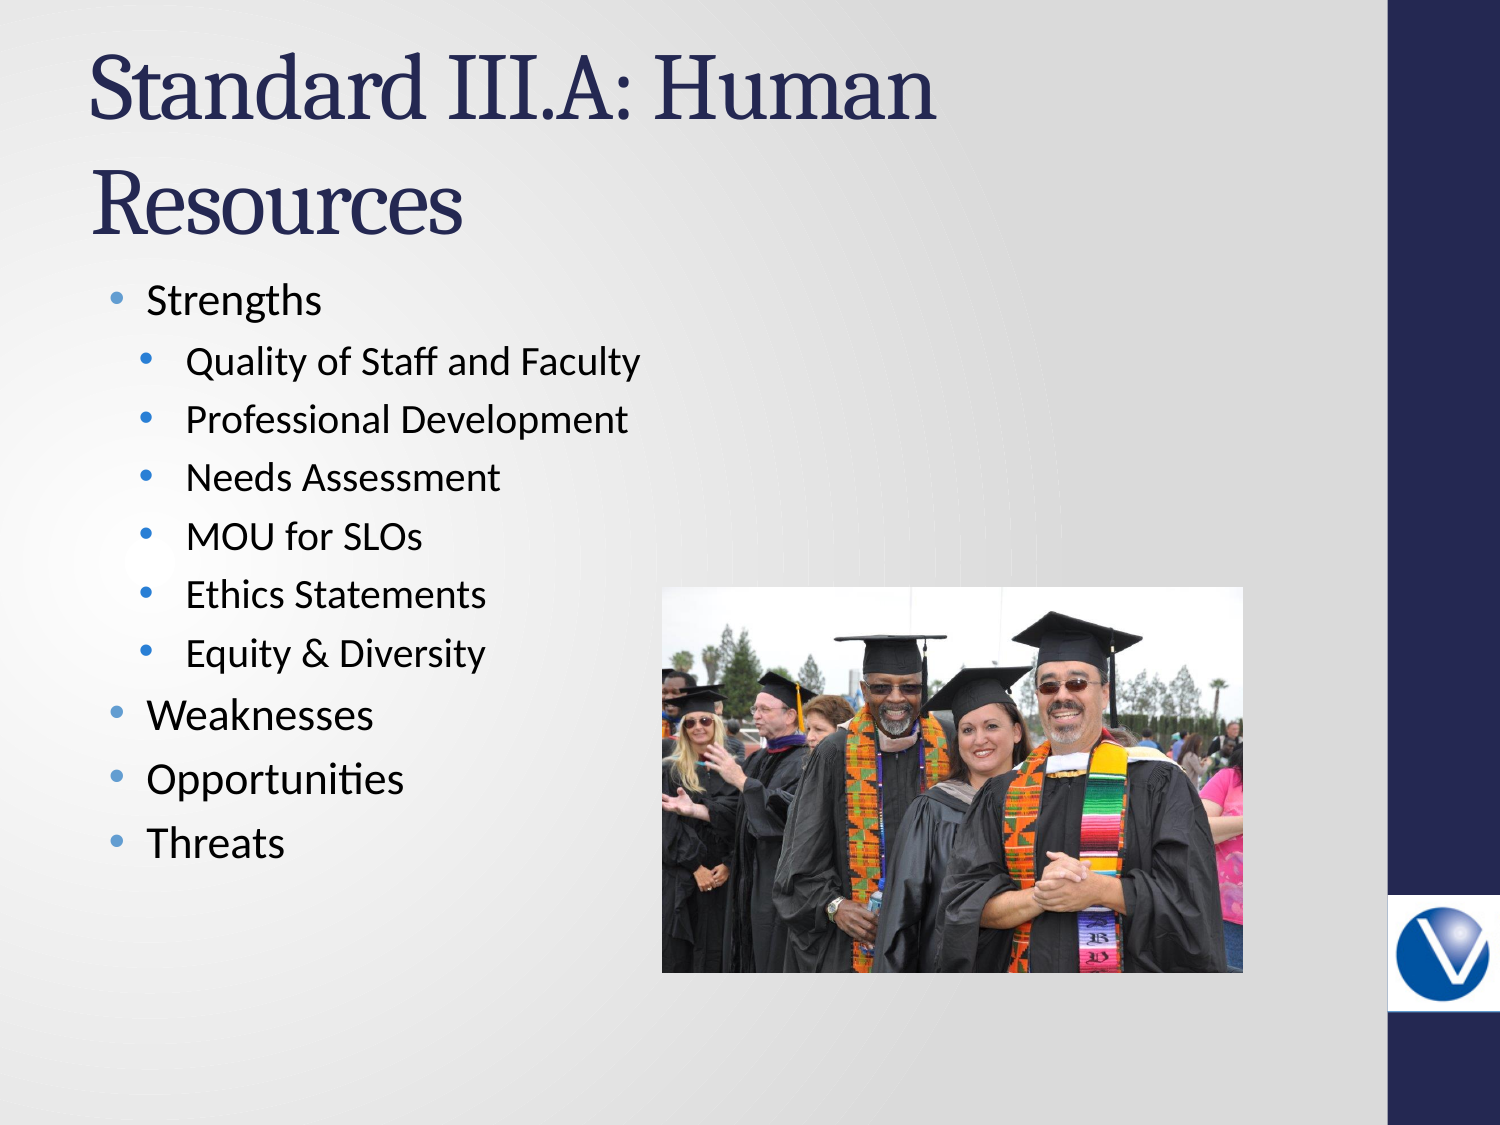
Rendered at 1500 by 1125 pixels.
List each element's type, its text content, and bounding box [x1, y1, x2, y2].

title Standard III.A: Human Resources [75, 45, 1325, 233]
picture [661, 586, 1244, 974]
list Strengths Quality of Staff and Faculty Professional Development Needs Assessment MOU for SLOs Ethics Statements Equity & Diversity Weaknesses Opportunities Threats [75, 262, 1325, 1050]
picture [1387, 895, 1500, 1011]
